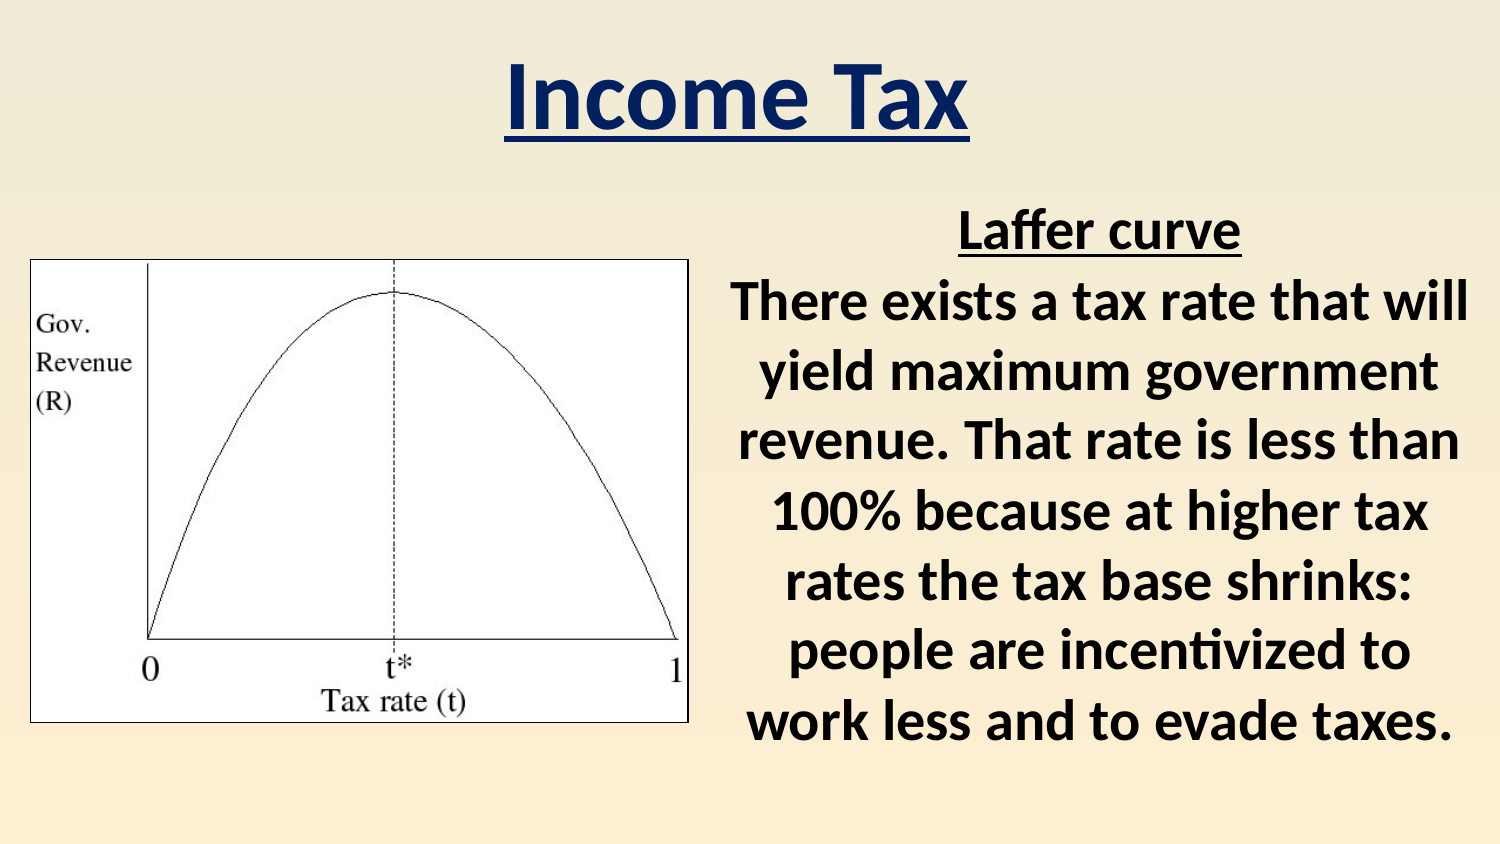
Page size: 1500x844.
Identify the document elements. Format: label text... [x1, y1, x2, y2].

text_box Income Tax [489, 21, 986, 157]
text_box Laffer curve There exists a tax rate that will yield maximum government revenue. That rate is less than 100% because at higher tax rates the tax base shrinks: people are incentivized to work less and to evade taxes. [712, 184, 1488, 759]
picture [30, 259, 688, 722]
